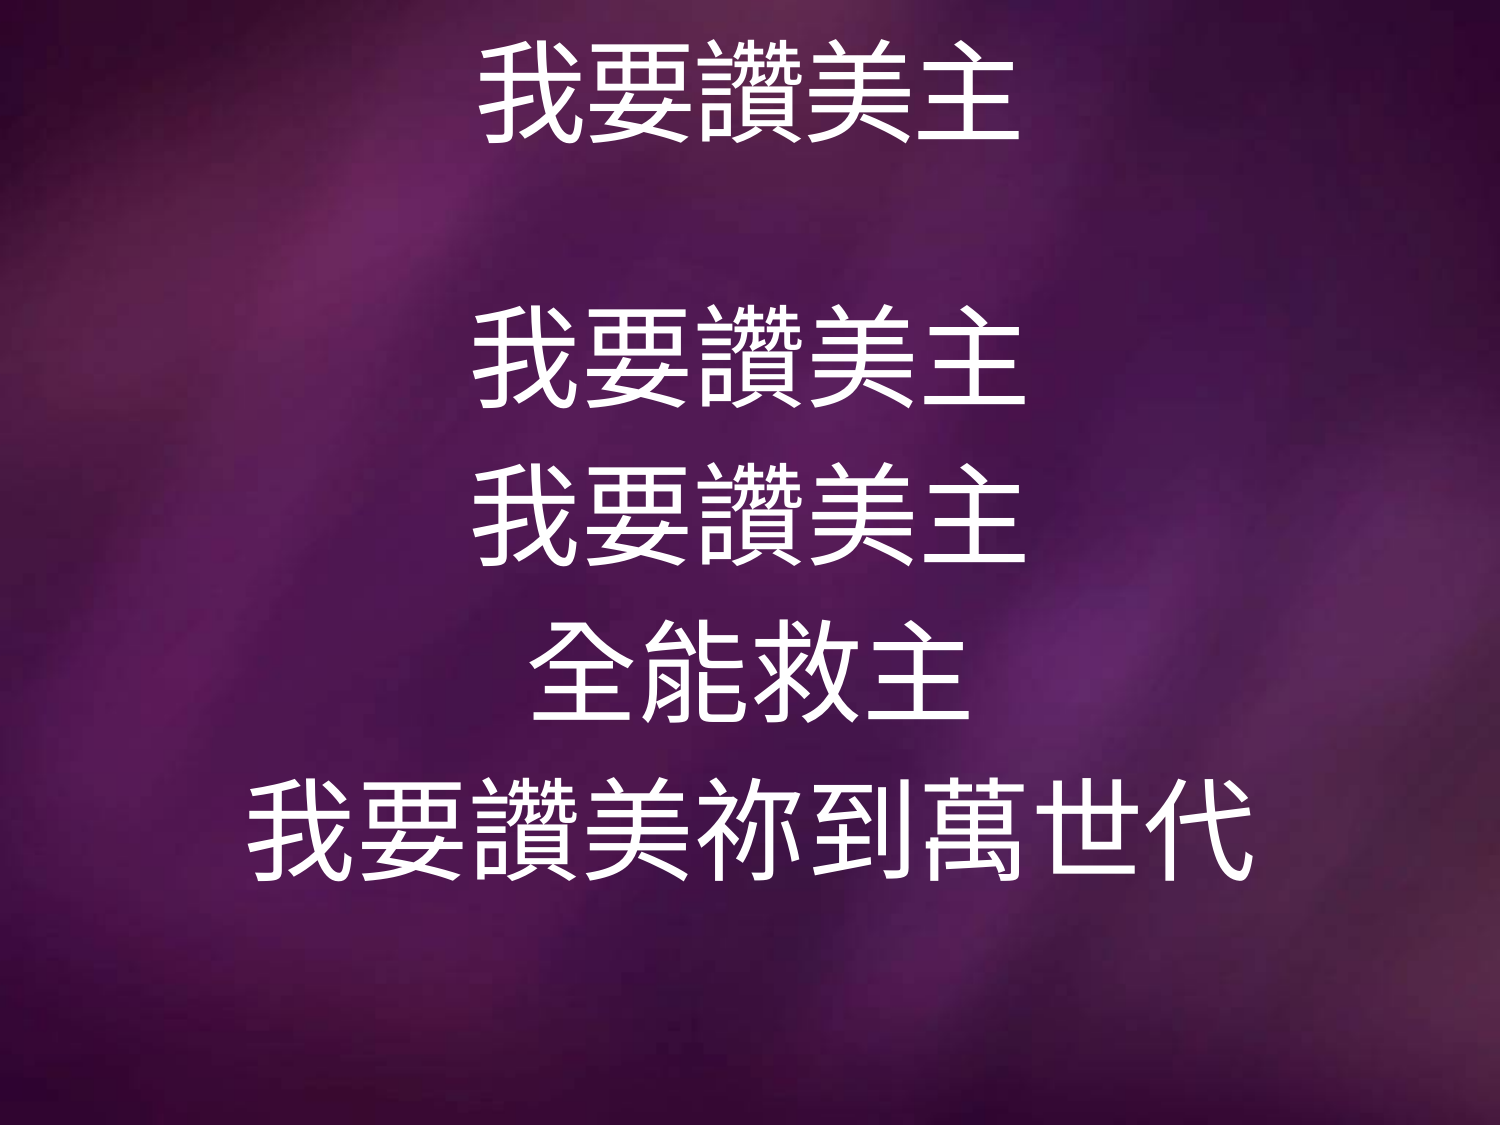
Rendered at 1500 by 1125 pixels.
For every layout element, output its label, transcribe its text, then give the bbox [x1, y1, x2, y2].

title 我要讚美主 [62, 37, 1438, 161]
list 我要讚美主 我要讚美主 全能救主 我要讚美祢到萬世代 [62, 287, 1438, 915]
picture [0, 0, 1500, 1125]
